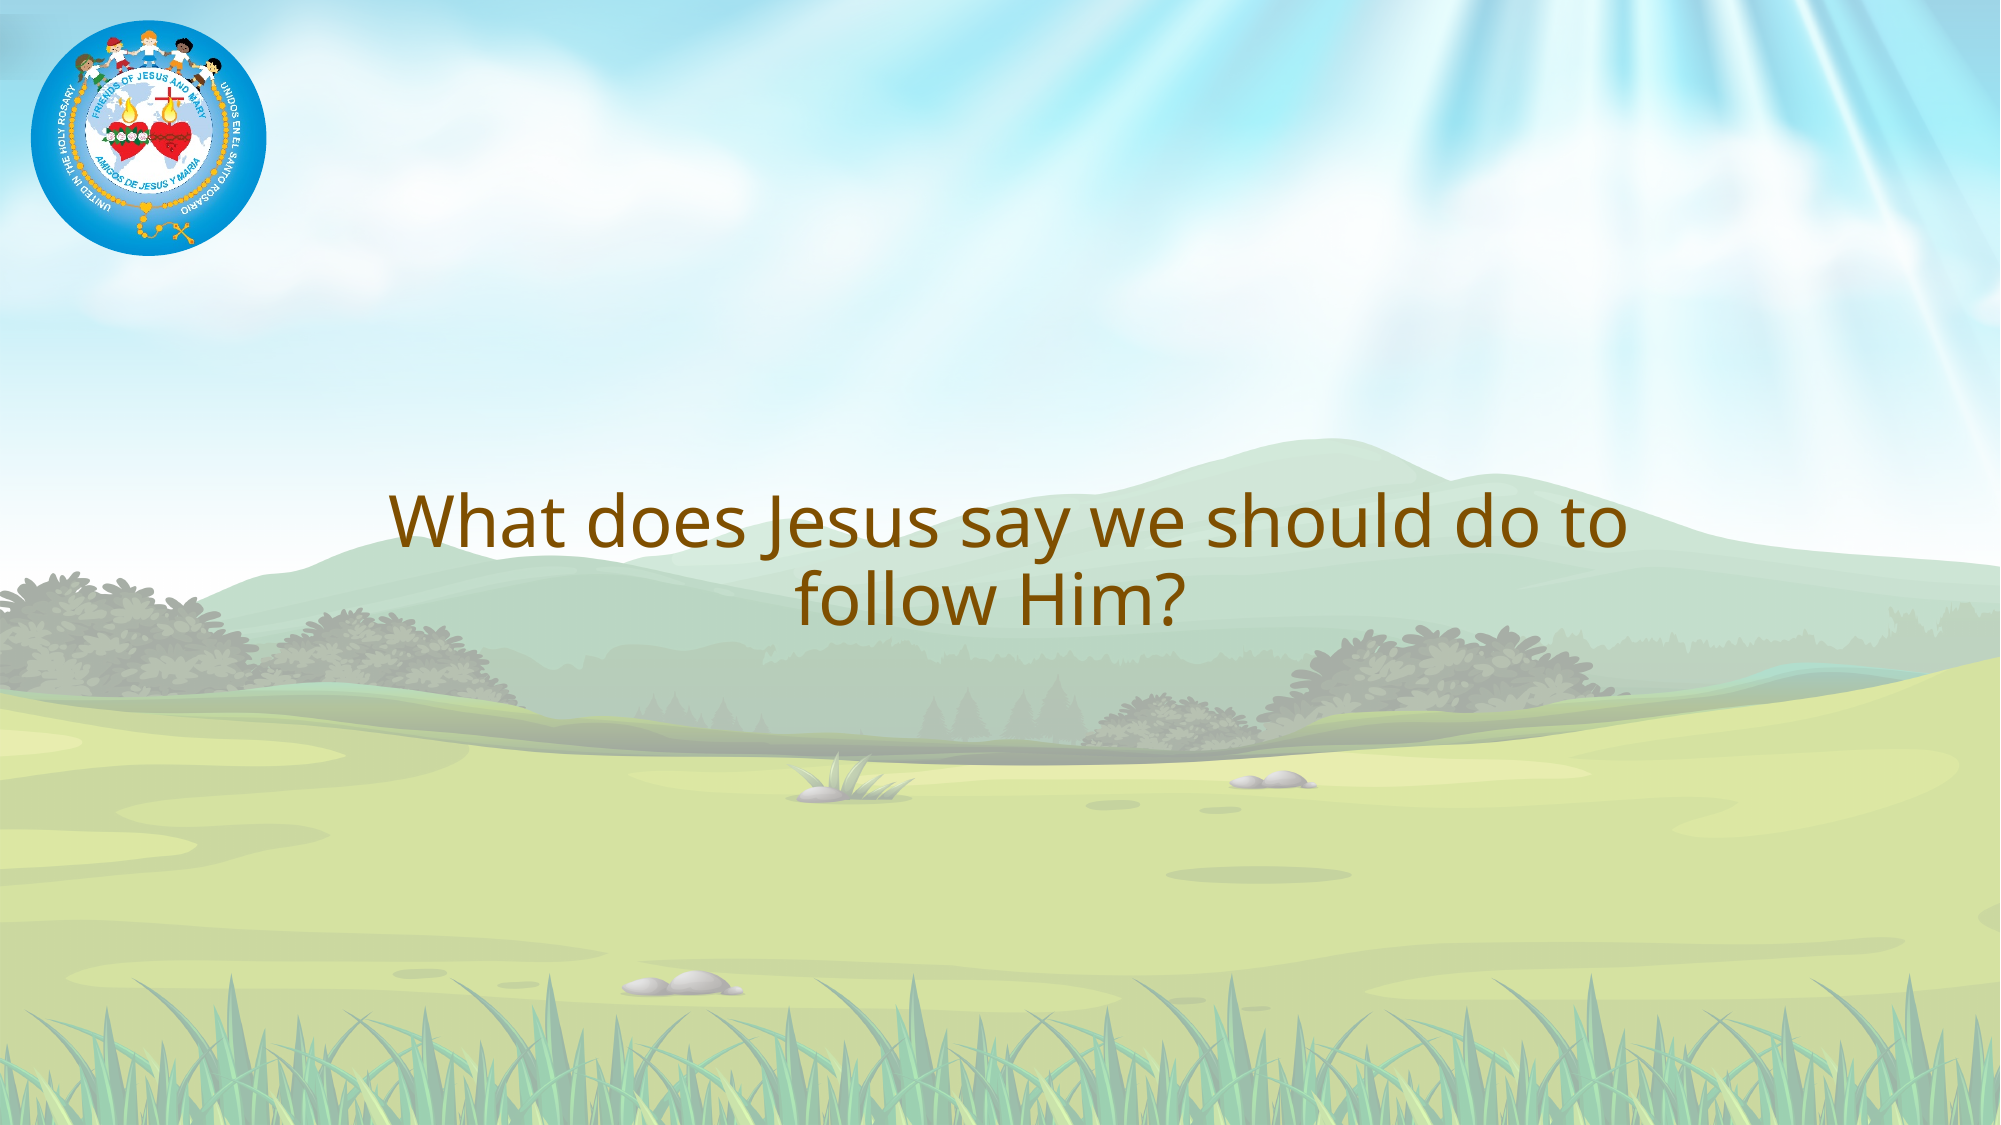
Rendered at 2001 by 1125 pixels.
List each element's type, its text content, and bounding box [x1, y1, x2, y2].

picture [55, 30, 242, 244]
title What does Jesus say we should do to follow Him? [332, 451, 1668, 649]
